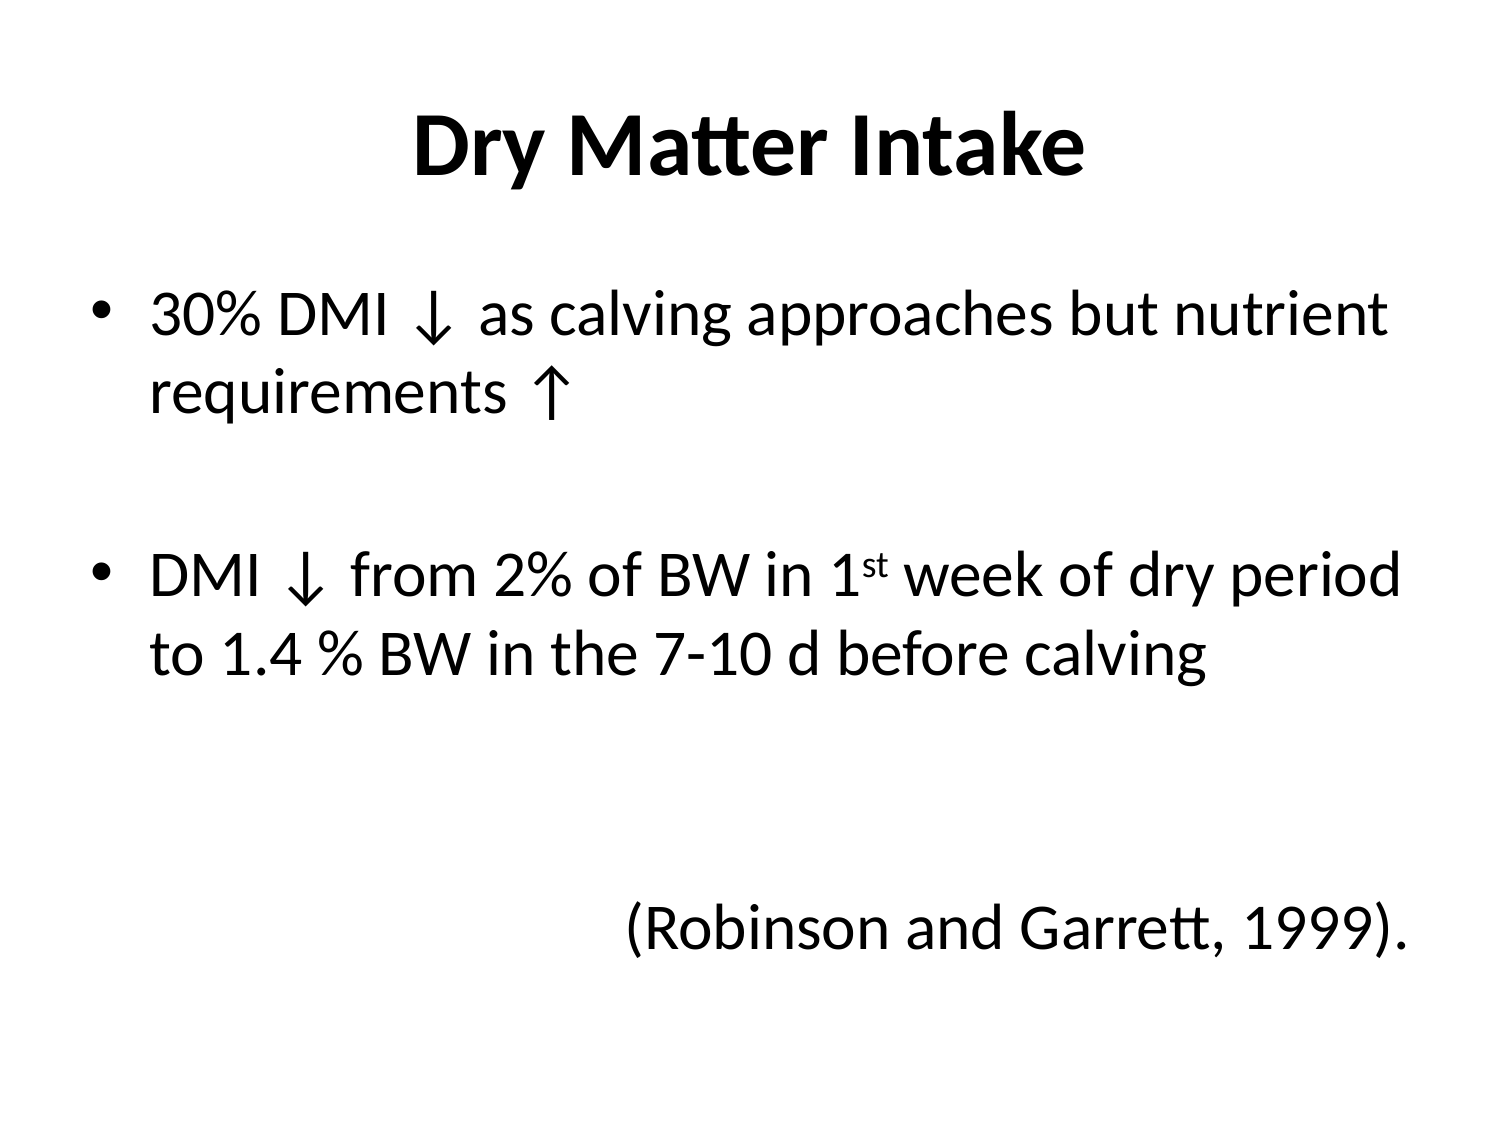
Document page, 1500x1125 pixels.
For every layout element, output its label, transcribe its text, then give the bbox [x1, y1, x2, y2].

title Dry Matter Intake [75, 45, 1425, 233]
list 30% DMI ↓ as calving approaches but nutrient requirements ↑ DMI ↓ from 2% of BW in 1st week of dry period to 1.4 % BW in the 7-10 d before calving (Robinson and Garrett, 1999). [75, 262, 1425, 1005]
